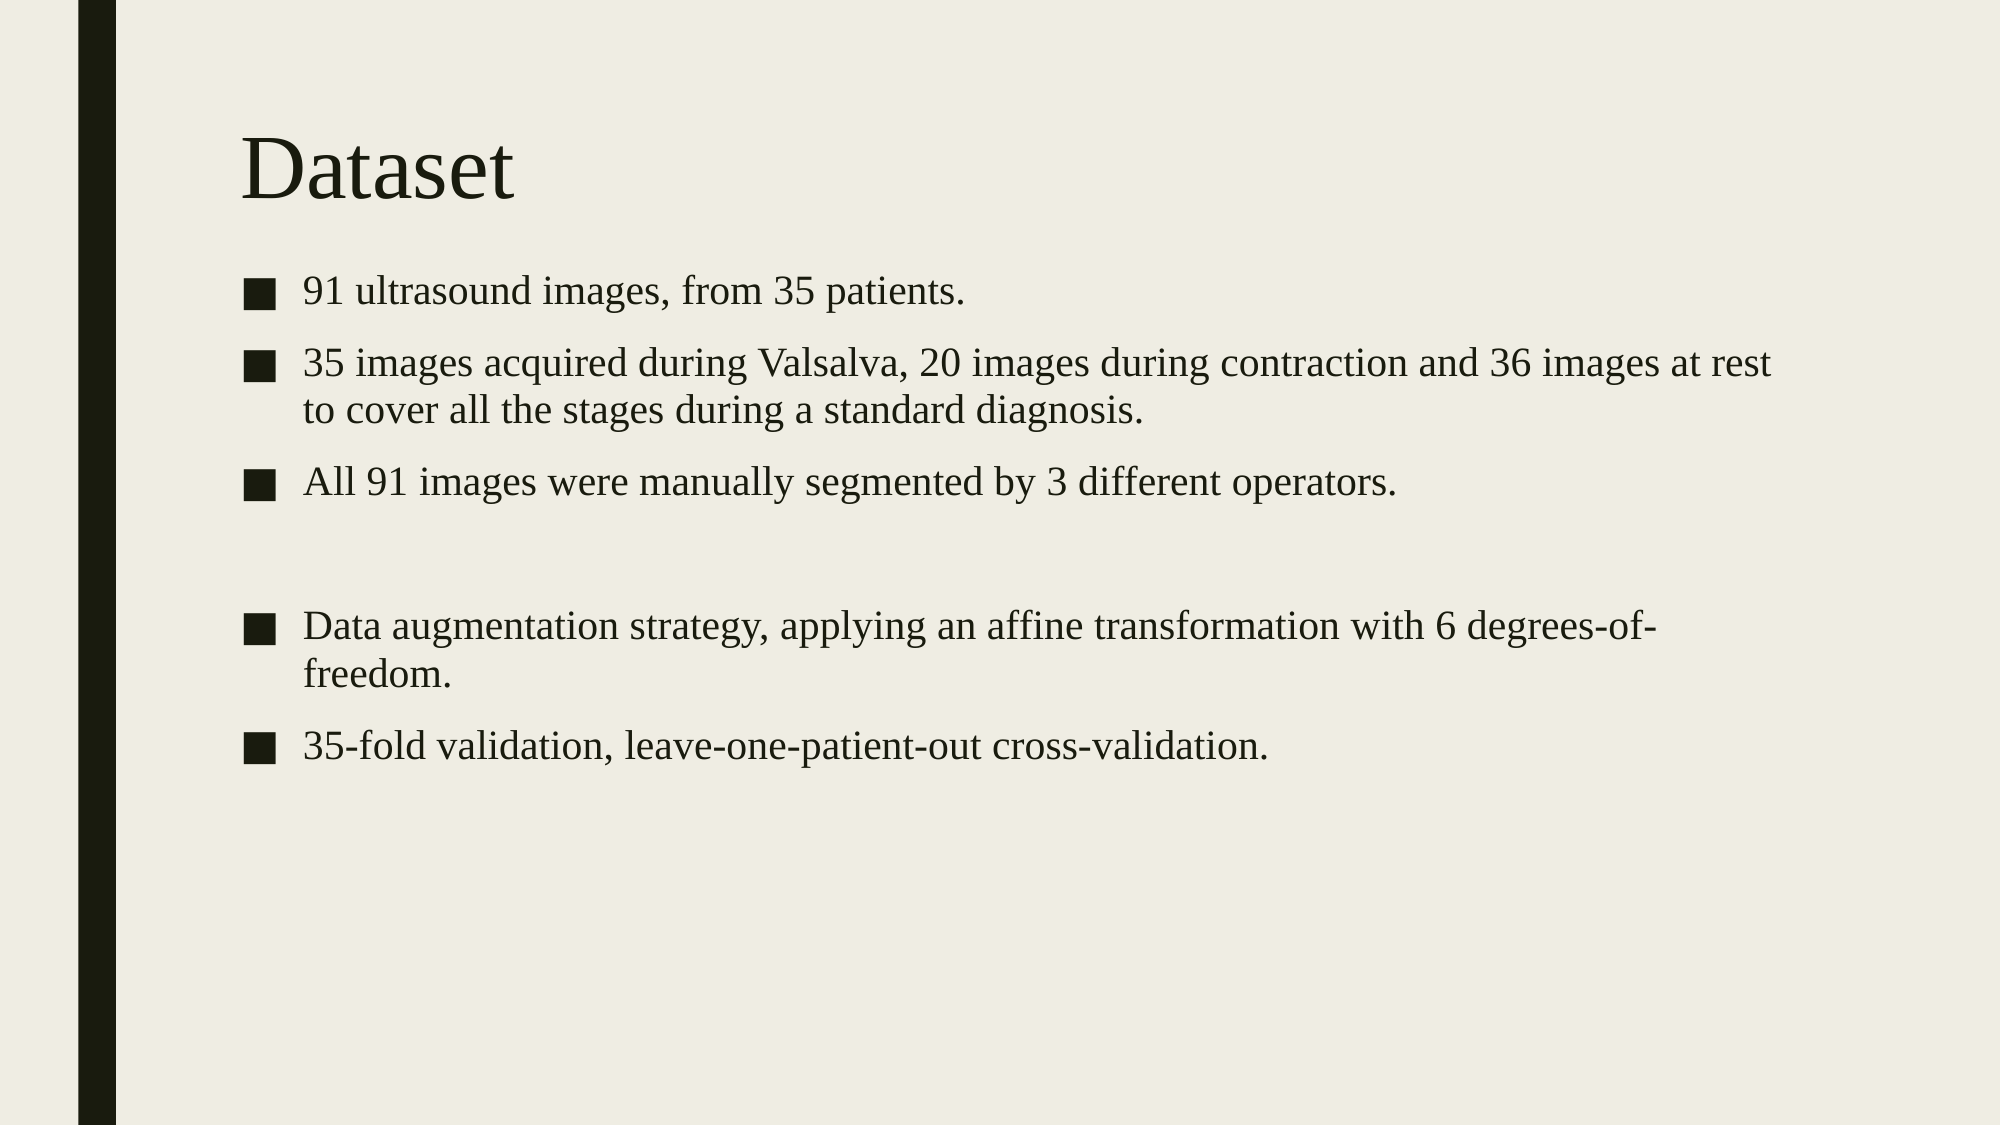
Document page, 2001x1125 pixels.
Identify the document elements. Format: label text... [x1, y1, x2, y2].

title Dataset [225, 112, 1800, 236]
list 91 ultrasound images, from 35 patients. 35 images acquired during Valsalva, 20 images during contraction and 36 images at rest to cover all the stages during a standard diagnosis. All 91 images were manually segmented by 3 different operators. Data augmentation strategy, applying an affine transformation with 6 degrees-of-freedom. 35-fold validation, leave-one-patient-out cross-validation. [225, 259, 1800, 963]
